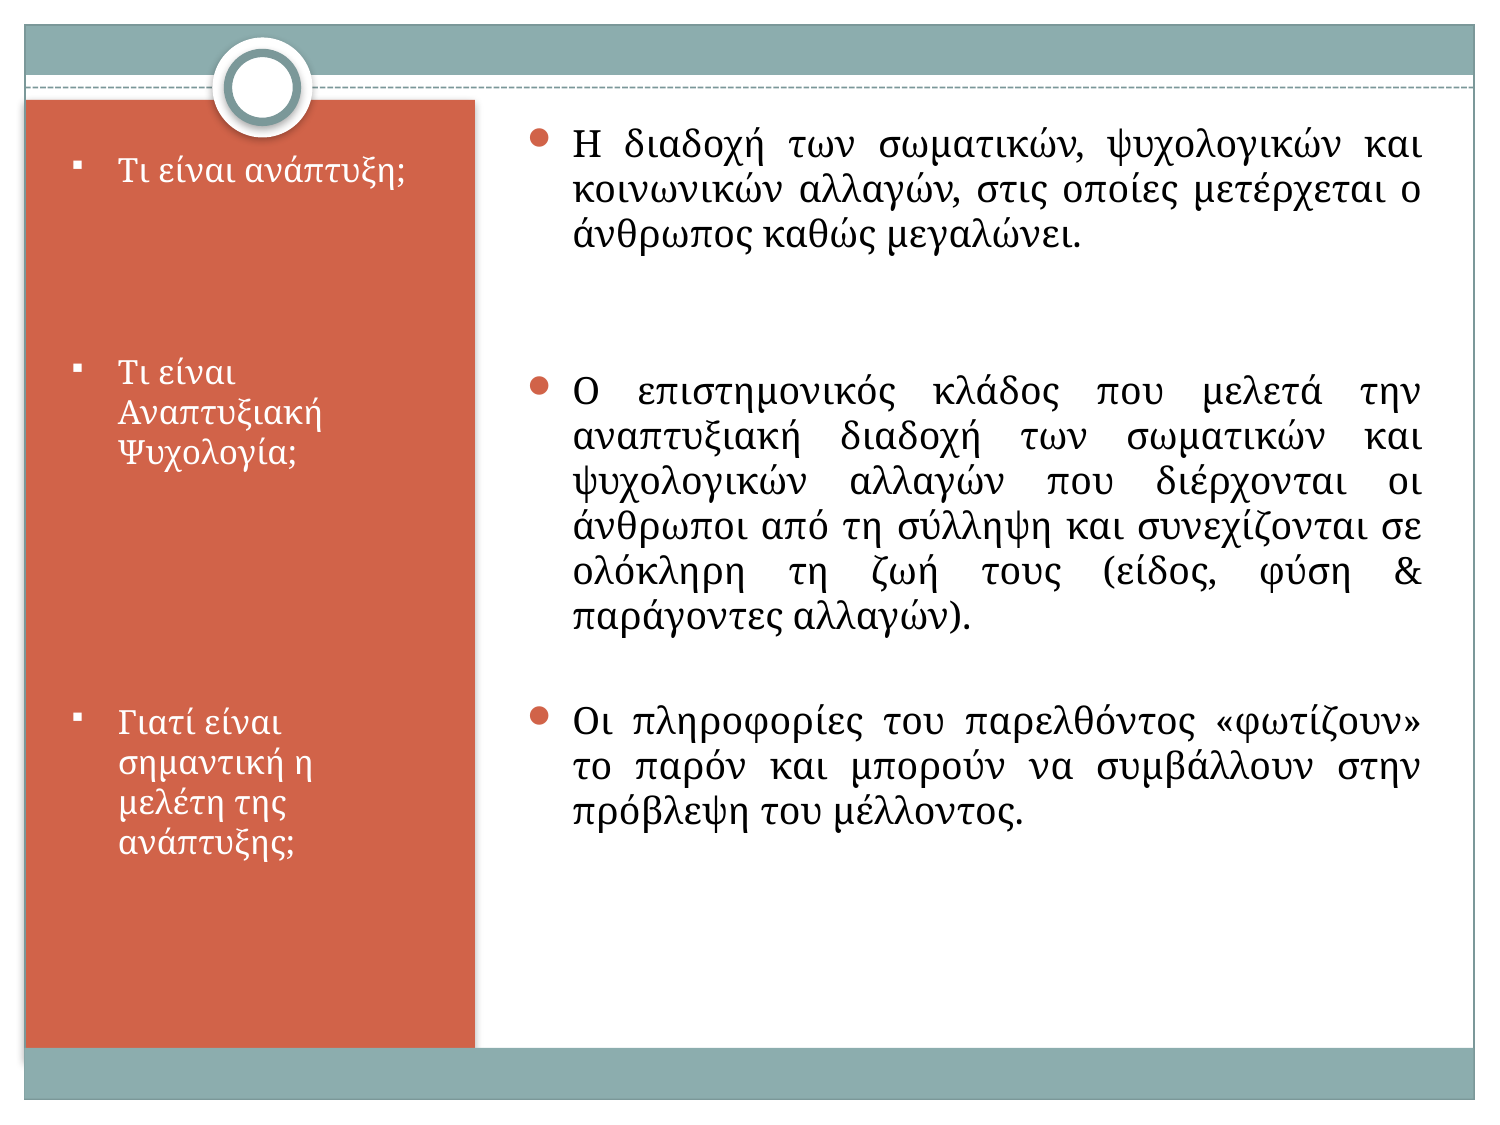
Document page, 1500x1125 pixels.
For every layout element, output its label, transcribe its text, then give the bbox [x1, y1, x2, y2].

list Τι είναι ανάπτυξη; Τι είναι Αναπτυξιακή Ψυχολογία; Γιατί είναι σημαντική η μελέτη της ανάπτυξης; [56, 141, 444, 1000]
list Η διαδοχή των σωματικών, ψυχολογικών και κοινωνικών αλλαγών, στις οποίες μετέρχεται ο άνθρωπος καθώς μεγαλώνει. Ο επιστημονικός κλάδος που μελετά την αναπτυξιακή διαδοχή των σωματικών και ψυχολογικών αλλαγών που διέρχονται οι άνθρωποι από τη σύλληψη και συνεχίζονται σε ολόκληρη τη ζωή τους (είδος, φύση & παράγοντες αλλαγών). Οι πληροφορίες του παρελθόντος «φωτίζουν» το παρόν και μπορούν να συμβάλλουν στην πρόβλεψη του μέλλοντος. [512, 112, 1438, 1000]
